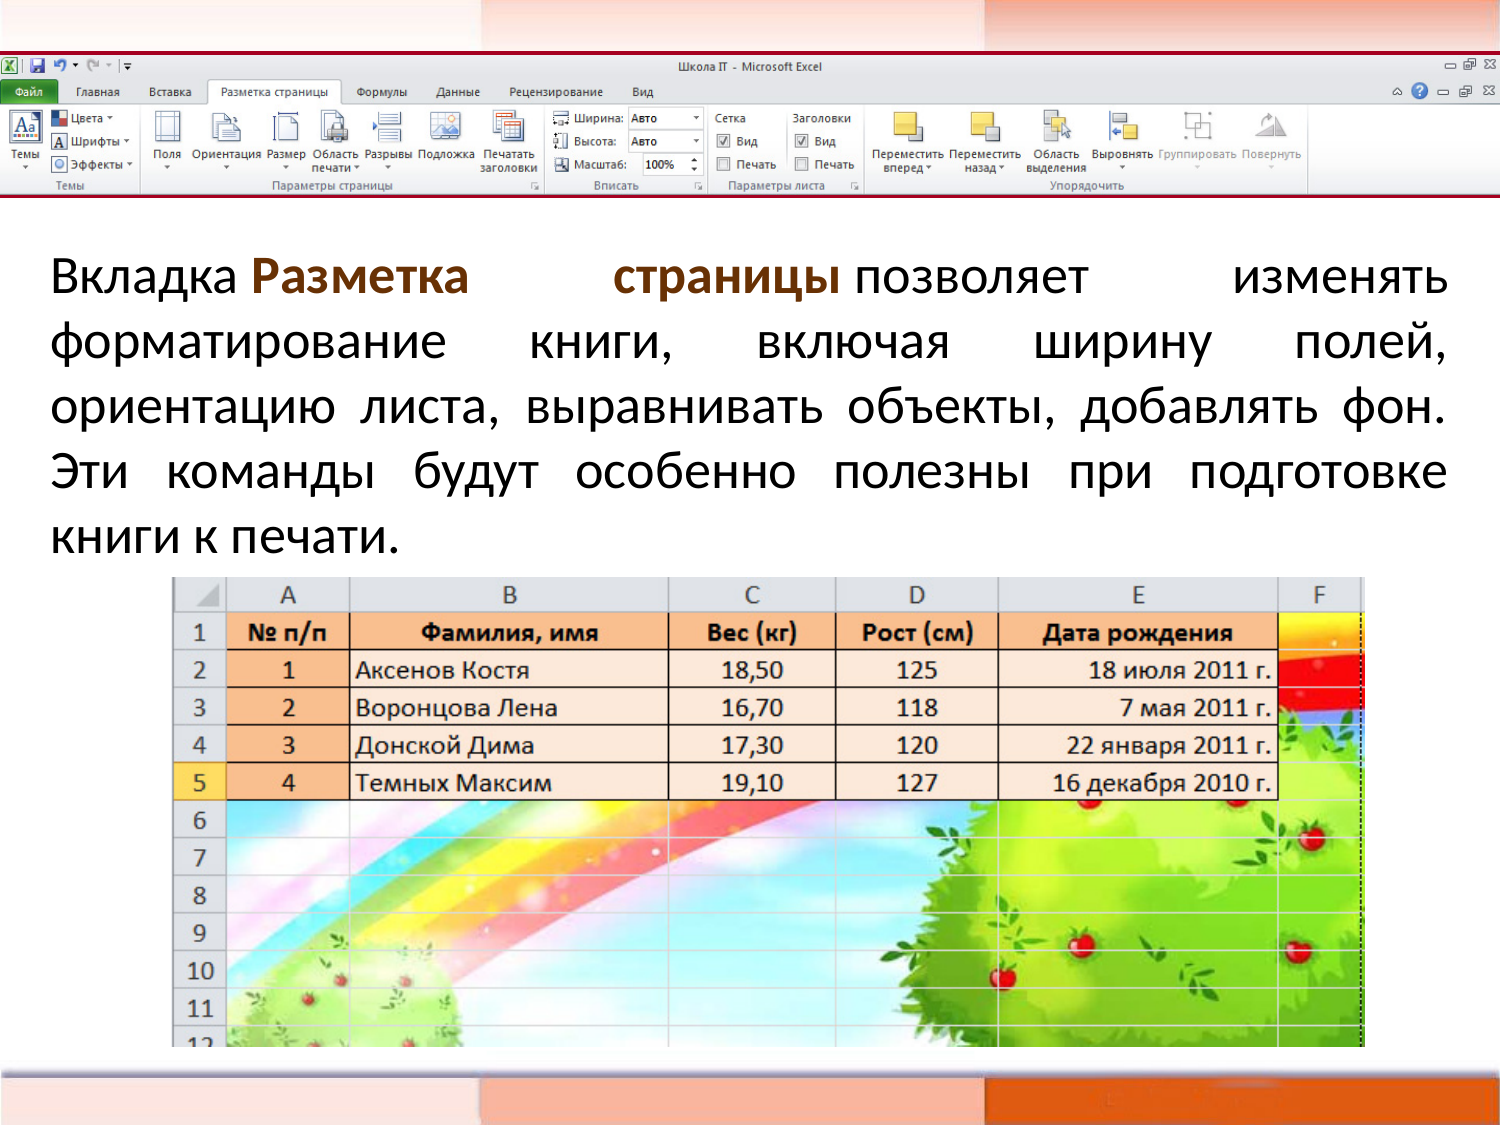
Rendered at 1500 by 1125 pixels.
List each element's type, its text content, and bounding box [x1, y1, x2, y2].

picture [0, 198, 1500, 1125]
picture [0, 0, 1500, 51]
text_box Вкладка Разметка страницы позволяет изменять форматирование книги, включая ширину полей, ориентацию листа, выравнивать объекты, добавлять фон. Эти команды будут особенно полезны при подготовке книги к печати. [35, 231, 1465, 572]
picture [0, 54, 1500, 196]
